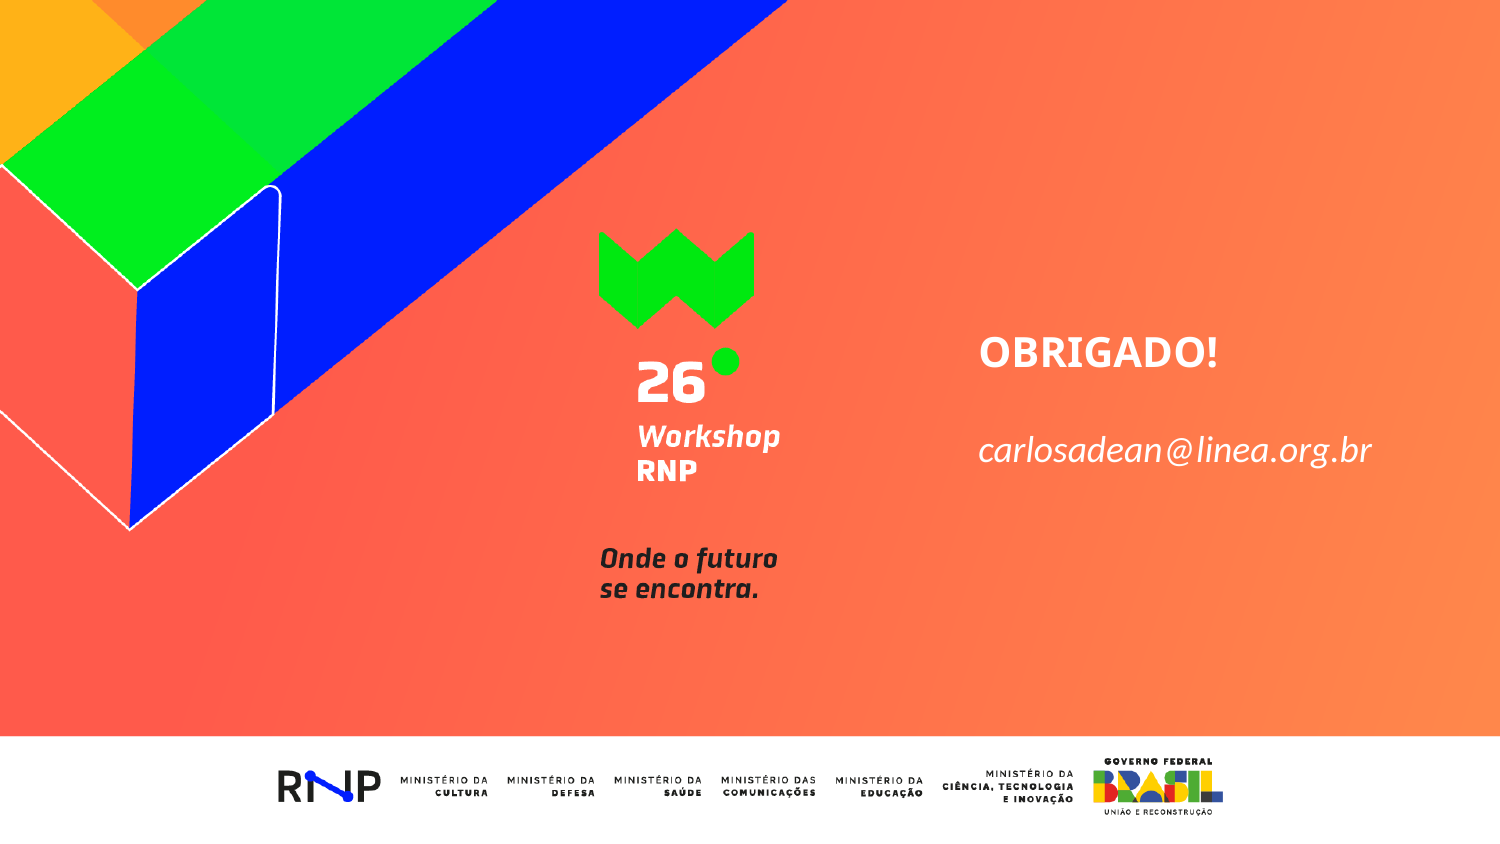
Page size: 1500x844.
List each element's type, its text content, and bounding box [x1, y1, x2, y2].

subtitle carlosadean@linea.org.br [963, 423, 1458, 478]
picture [0, 0, 1500, 844]
title OBRIGADO! [963, 329, 1458, 385]
